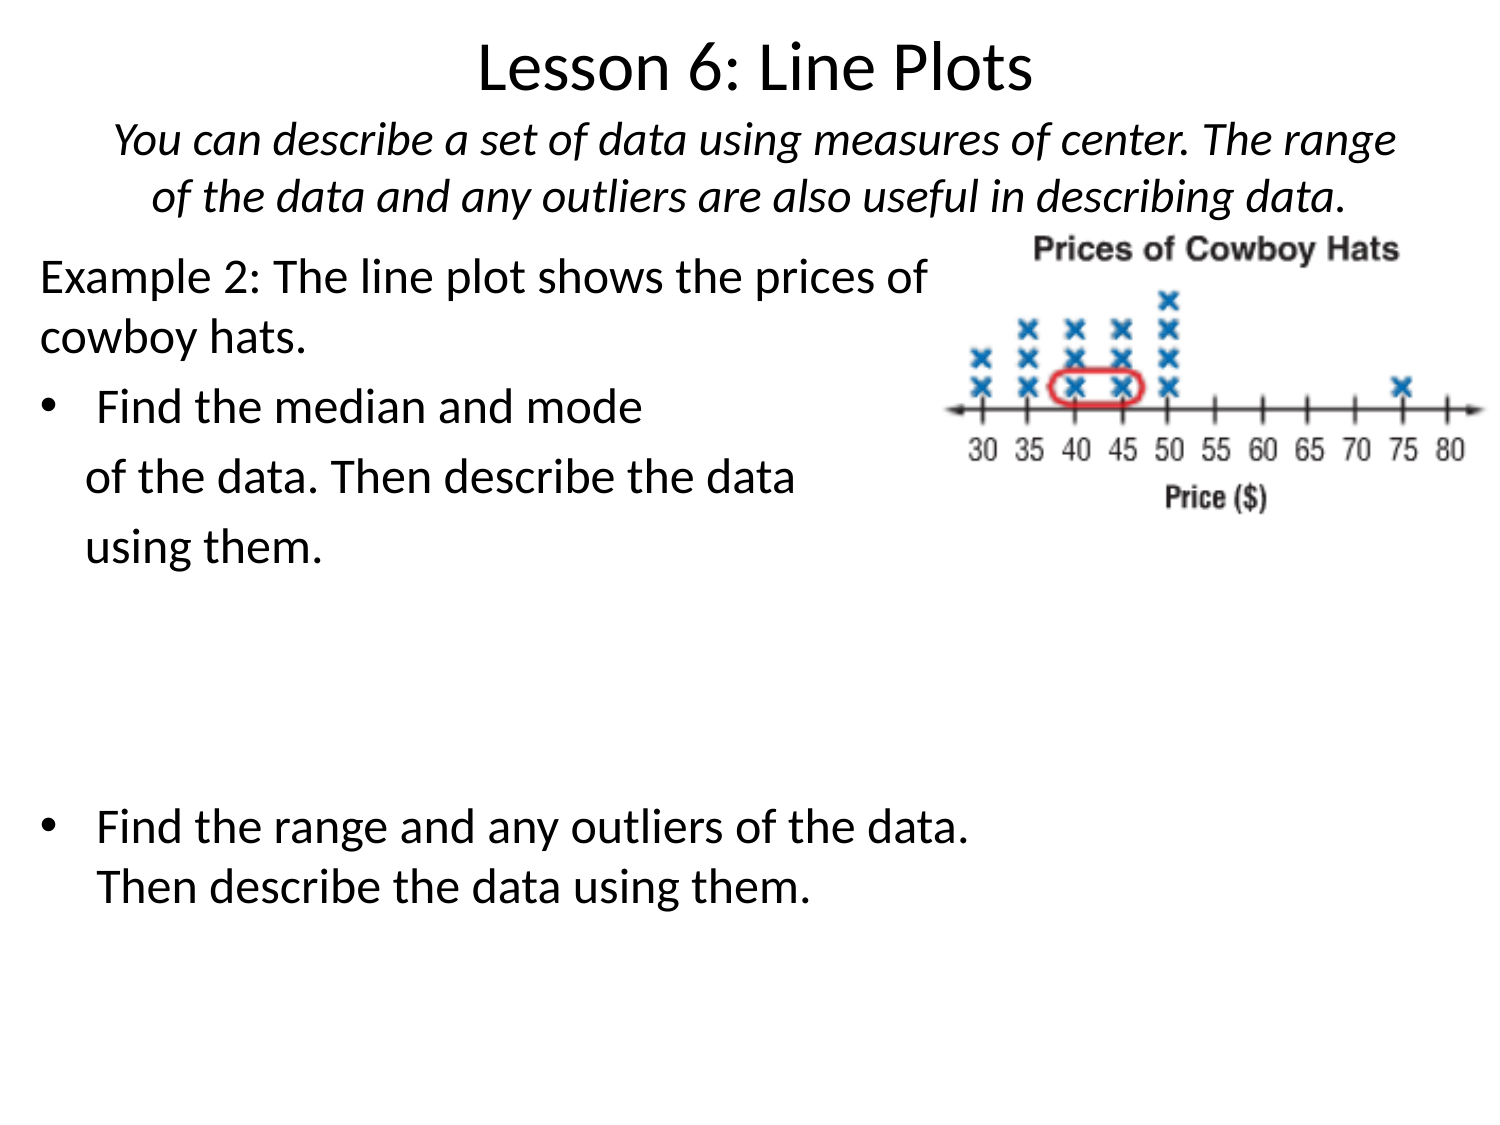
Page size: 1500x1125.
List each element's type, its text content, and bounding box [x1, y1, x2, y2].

picture [906, 213, 1500, 526]
list Example 2: The line plot shows the prices of cowboy hats. Find the median and mode of the data. Then describe the data using them. Find the range and any outliers of the data. Then describe the data using them. [24, 75, 1000, 1050]
text_box You can describe a set of data using measures of center. The range of the data and any outliers are also useful in describing data. [74, 99, 1438, 275]
title Lesson 6: Line Plots [24, 12, 1488, 113]
